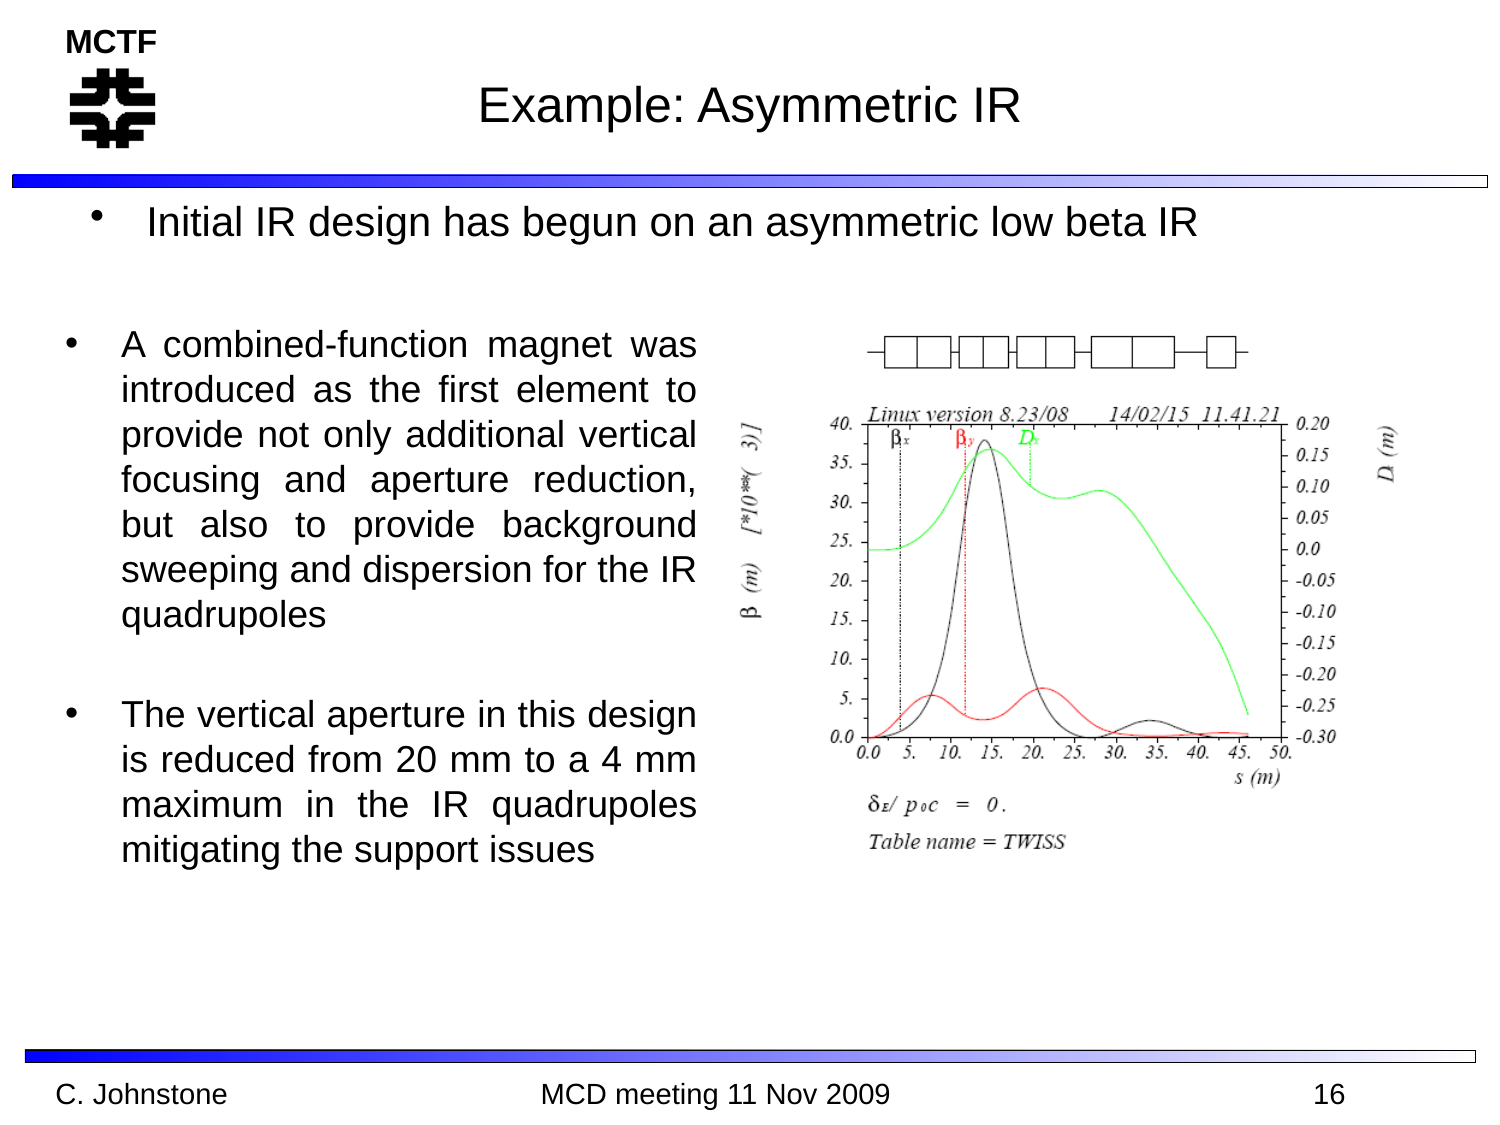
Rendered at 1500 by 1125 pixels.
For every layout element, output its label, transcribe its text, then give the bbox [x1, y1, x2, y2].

text_box A combined-function magnet was introduced as the first element to provide not only additional vertical focusing and aperture reduction, but also to provide background sweeping and dispersion for the IR quadrupoles The vertical aperture in this design is reduced from 20 mm to a 4 mm maximum in the IR quadrupoles mitigating the support issues [49, 312, 713, 1038]
title Example: Asymmetric IR [0, 49, 1500, 156]
picture [674, 312, 1454, 902]
list Initial IR design has begun on an asymmetric low beta IR [74, 187, 1413, 276]
footer C. Johnstone MCD meeting 11 Nov 2009 16 [37, 1074, 1463, 1101]
